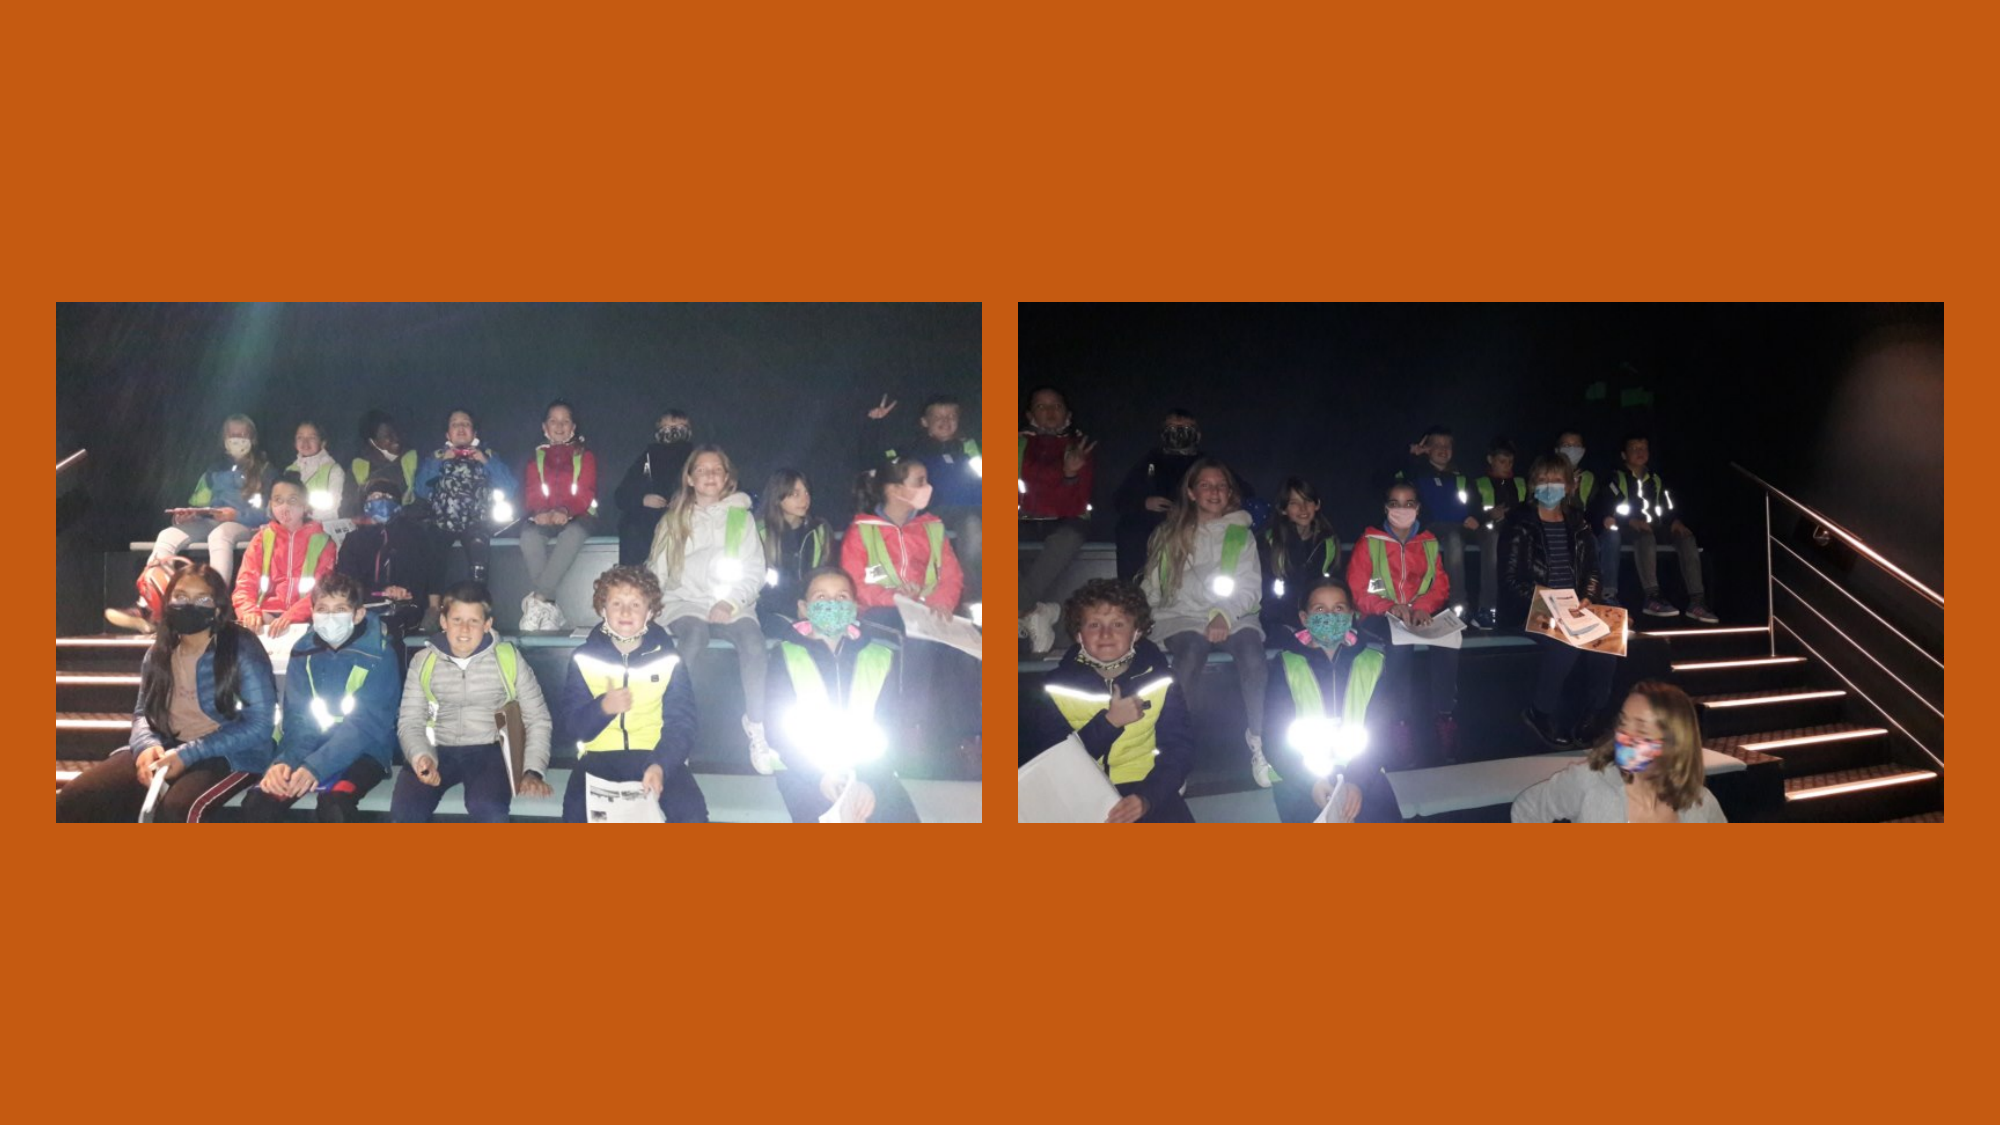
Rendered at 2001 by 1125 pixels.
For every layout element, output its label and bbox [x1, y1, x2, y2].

picture [1018, 302, 1944, 823]
picture [56, 302, 982, 823]
